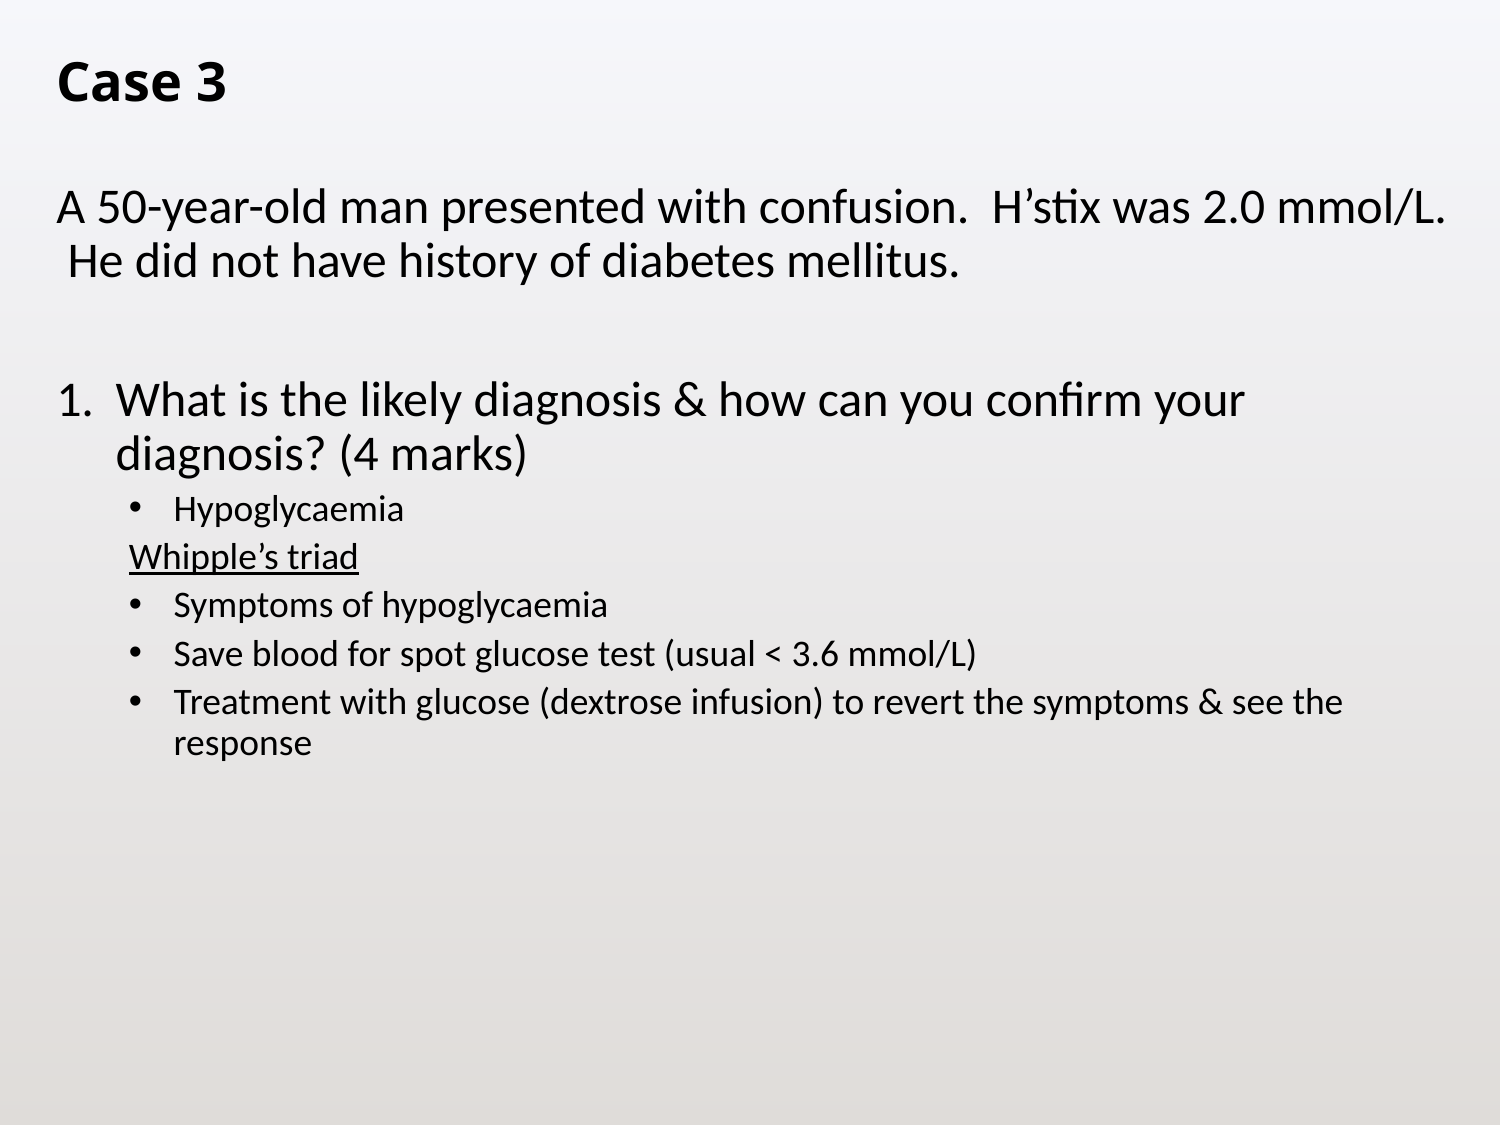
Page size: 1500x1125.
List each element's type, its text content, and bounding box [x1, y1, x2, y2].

list A 50-year-old man presented with confusion. H’stix was 2.0 mmol/L. He did not have history of diabetes mellitus. What is the likely diagnosis & how can you confirm your diagnosis? (4 marks) Hypoglycaemia Whipple’s triad Symptoms of hypoglycaemia Save blood for spot glucose test (usual < 3.6 mmol/L) Treatment with glucose (dextrose infusion) to revert the symptoms & see the response [41, 172, 1464, 1035]
title Case 3 [41, 42, 1447, 126]
